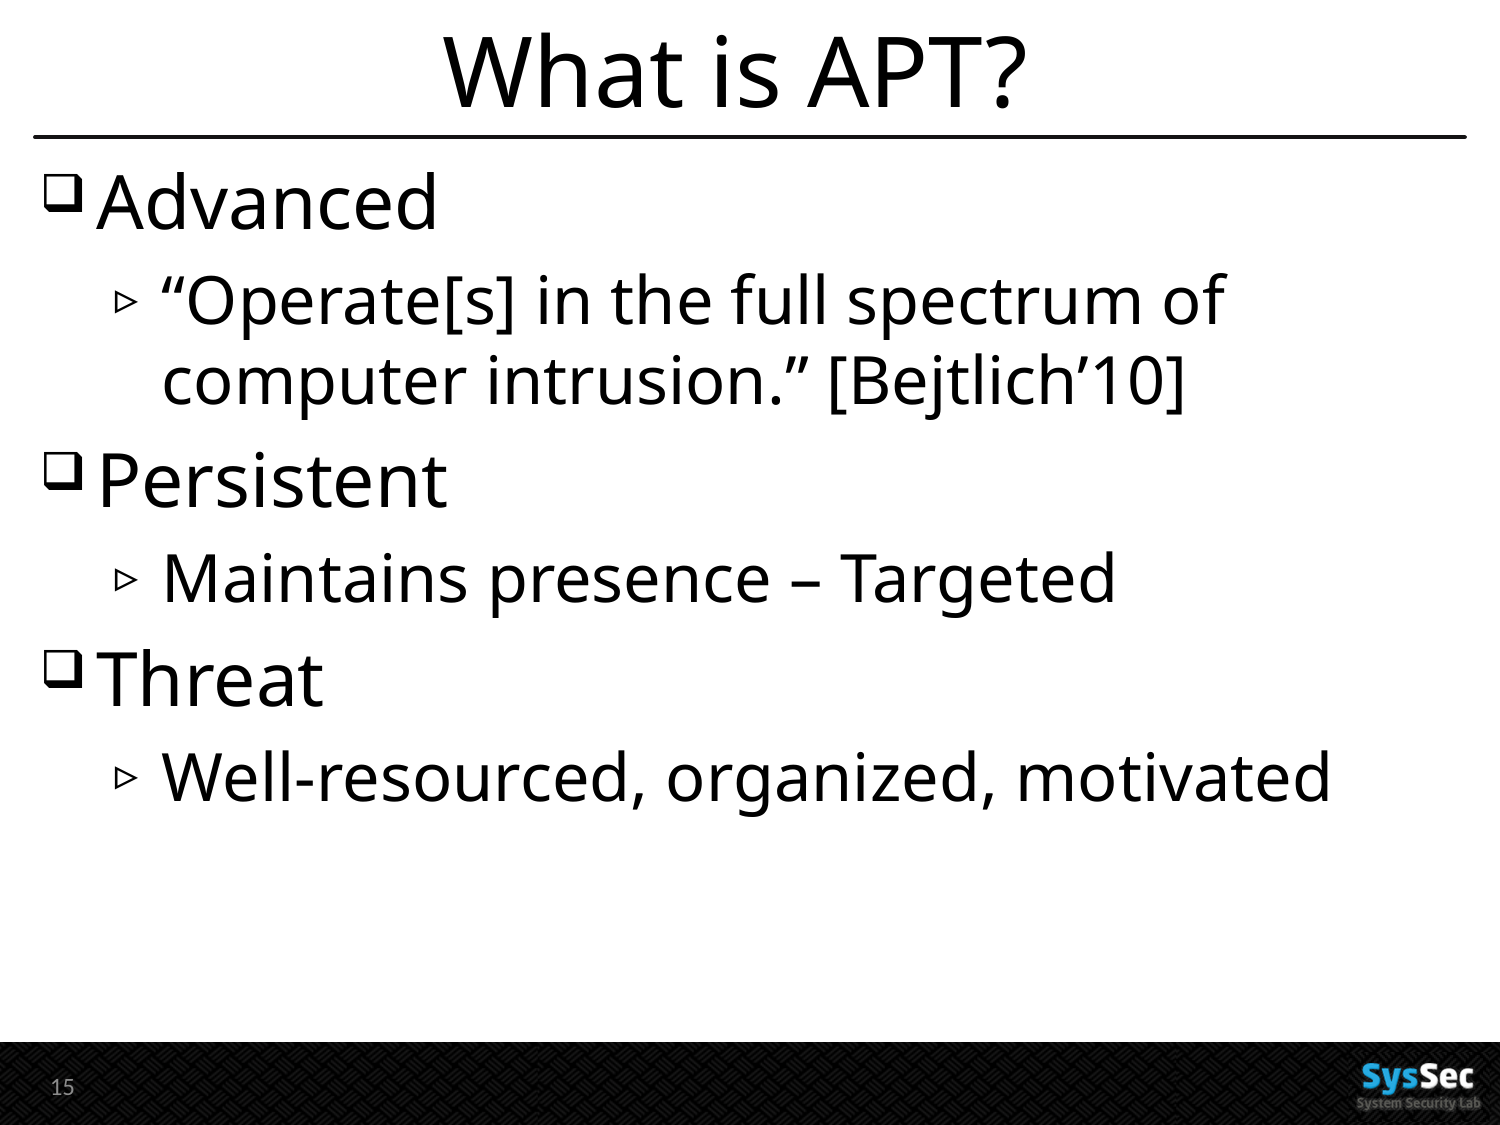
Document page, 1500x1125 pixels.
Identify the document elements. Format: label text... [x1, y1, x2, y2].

title What is APT? [24, 2, 1471, 135]
list Advanced “Operate[s] in the full spectrum of computer intrusion.” [Bejtlich’10] Persistent Maintains presence – Targeted Threat Well-resourced, organized, motivated [24, 147, 1471, 1043]
slide_number 14 [24, 1055, 91, 1116]
